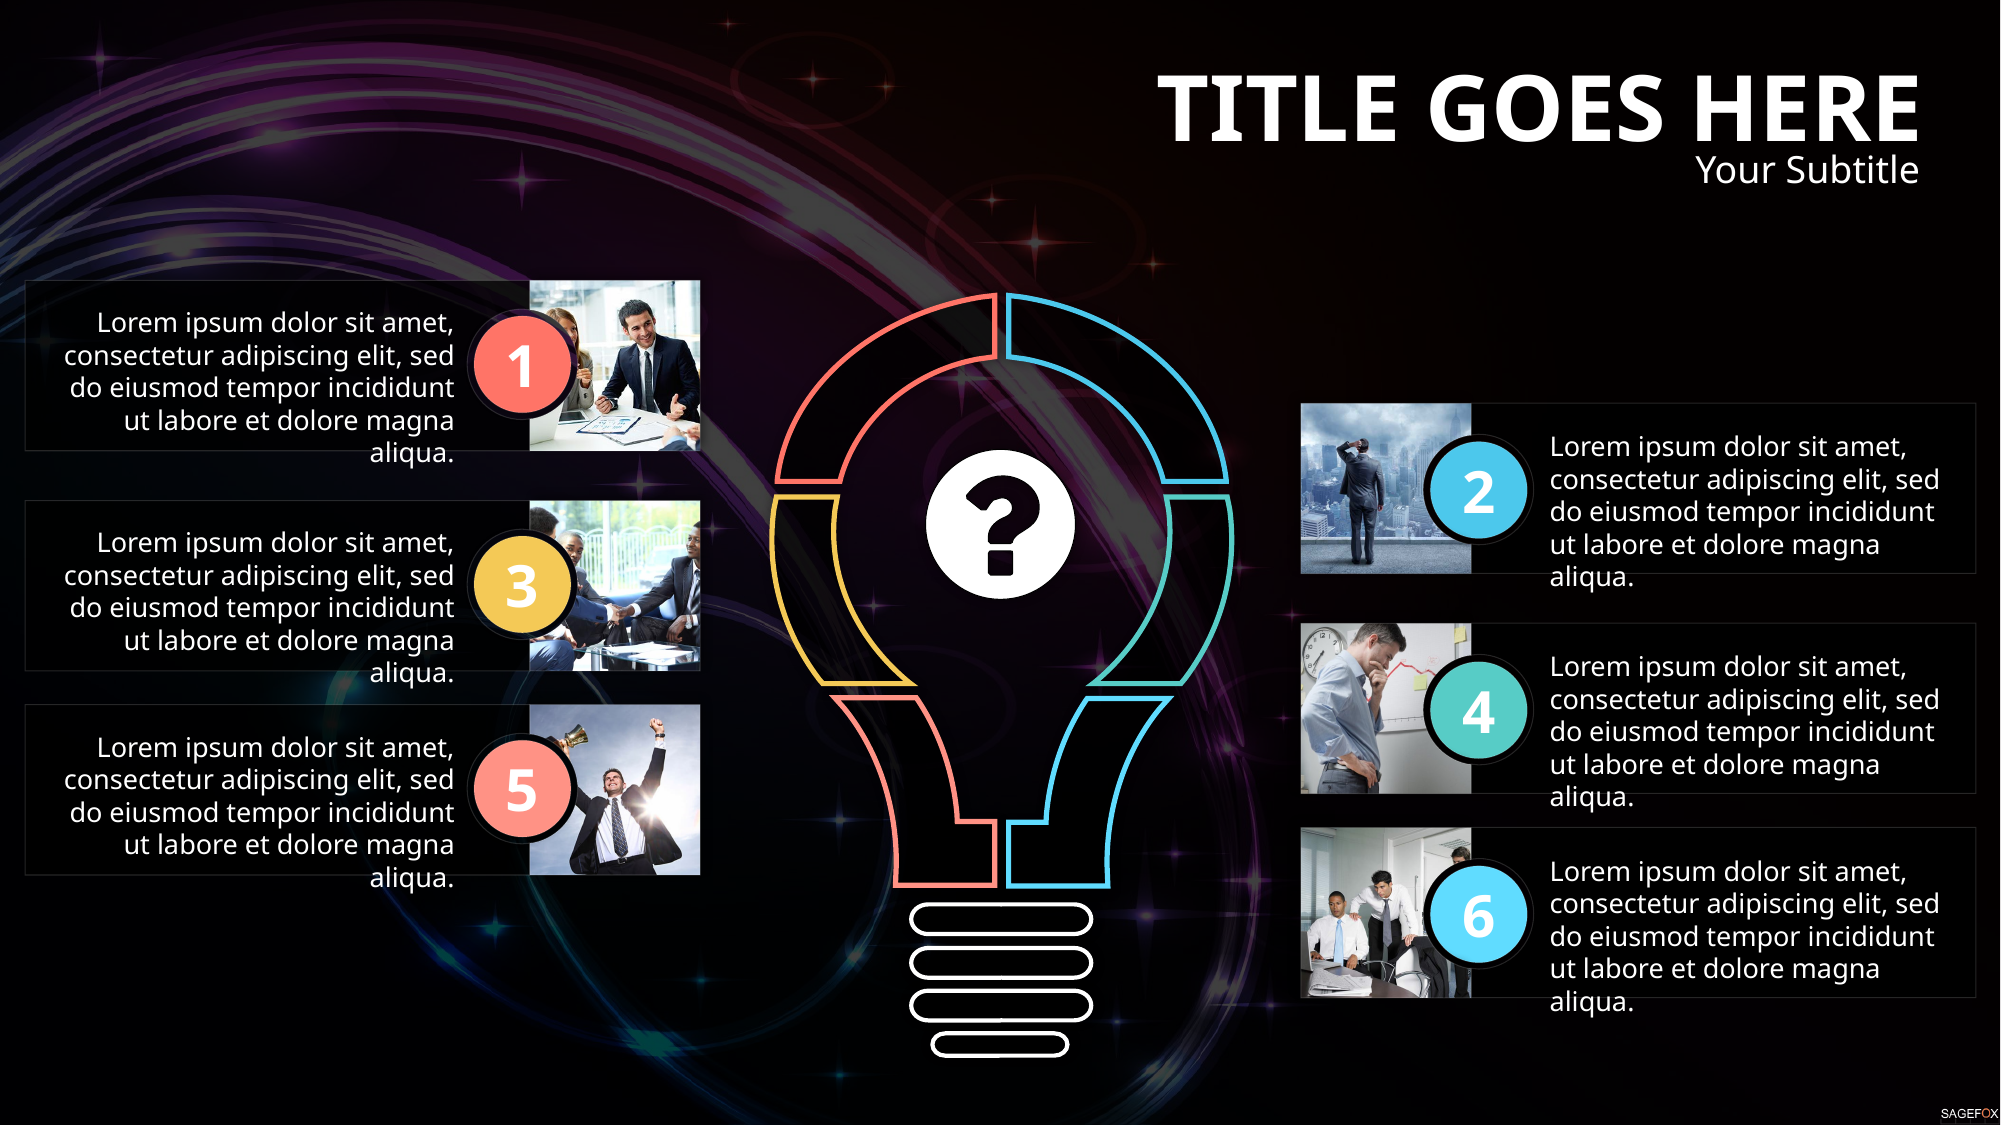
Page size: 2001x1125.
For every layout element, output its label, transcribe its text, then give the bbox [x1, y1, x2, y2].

text_box [832, 696, 996, 887]
text_box [1007, 294, 1228, 483]
text_box 3 [473, 535, 572, 634]
text_box [910, 946, 1093, 979]
text_box [770, 495, 914, 685]
text_box [531, 279, 702, 452]
text_box [1299, 402, 1473, 575]
text_box [531, 703, 702, 877]
text_box [910, 989, 1093, 1022]
text_box [1007, 697, 1171, 888]
text_box [24, 279, 531, 452]
text_box [776, 294, 996, 483]
text_box [931, 1032, 1069, 1057]
picture [0, 0, 2001, 1125]
text_box [1473, 622, 1977, 795]
text_box [910, 903, 1093, 936]
text_box Lorem ipsum dolor sit amet, consectetur adipiscing elit, sed do eiusmod tempor incididunt ut labore et dolore magna aliqua. [39, 525, 455, 689]
text_box Lorem ipsum dolor sit amet, consectetur adipiscing elit, sed do eiusmod tempor incididunt ut labore et dolore magna aliqua. [39, 305, 455, 469]
text_box 5 [473, 739, 572, 839]
text_box 2 [1429, 440, 1529, 540]
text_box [1035, 42, 1939, 199]
text_box [1473, 826, 1977, 999]
text_box 6 [1429, 864, 1529, 964]
text_box Lorem ipsum dolor sit amet, consectetur adipiscing elit, sed do eiusmod tempor incididunt ut labore et dolore magna aliqua. [1549, 649, 1965, 813]
text_box Lorem ipsum dolor sit amet, consectetur adipiscing elit, sed do eiusmod tempor incididunt ut labore et dolore magna aliqua. [1549, 429, 1965, 593]
text_box [1089, 495, 1233, 685]
text_box 4 [1429, 660, 1529, 760]
text_box 1 [473, 314, 572, 414]
text_box [1299, 622, 1473, 795]
text_box [24, 703, 531, 877]
text_box [531, 499, 702, 672]
text_box Lorem ipsum dolor sit amet, consectetur adipiscing elit, sed do eiusmod tempor incididunt ut labore et dolore magna aliqua. [1549, 854, 1965, 1017]
text_box [925, 449, 1076, 600]
text_box Lorem ipsum dolor sit amet, consectetur adipiscing elit, sed do eiusmod tempor incididunt ut labore et dolore magna aliqua. [39, 729, 455, 893]
text_box [1299, 826, 1473, 999]
text_box [1473, 402, 1977, 575]
text_box [24, 499, 531, 672]
